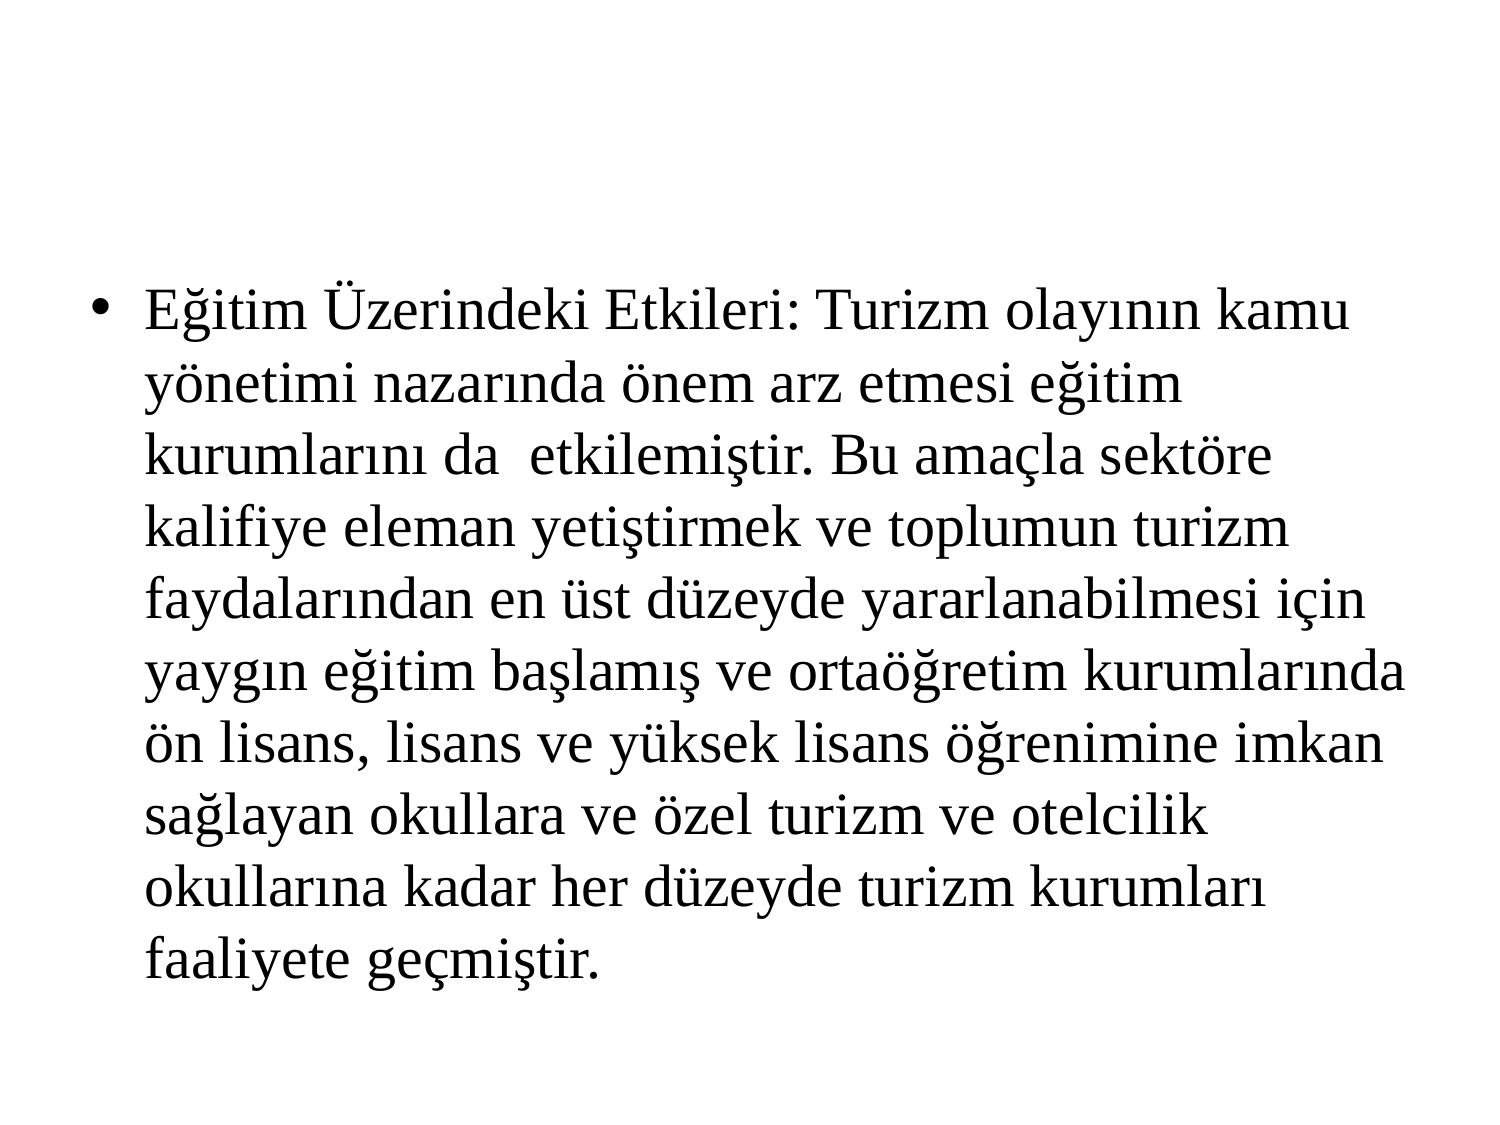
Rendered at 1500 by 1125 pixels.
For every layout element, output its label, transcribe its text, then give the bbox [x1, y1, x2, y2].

list Eğitim Üzerindeki Etkileri: Turizm olayının kamu yönetimi nazarında önem arz etmesi eğitim kurumlarını da etkilemiştir. Bu amaçla sektöre kalifiye eleman yetiştirmek ve toplumun turizm faydalarından en üst düzeyde yararlanabilmesi için yaygın eğitim başlamış ve ortaöğretim kurumlarında ön lisans, lisans ve yüksek lisans öğrenimine imkan sağlayan okullara ve özel turizm ve otelcilik okullarına kadar her düzeyde turizm kurumları faaliyete geçmiştir. [75, 262, 1425, 1005]
